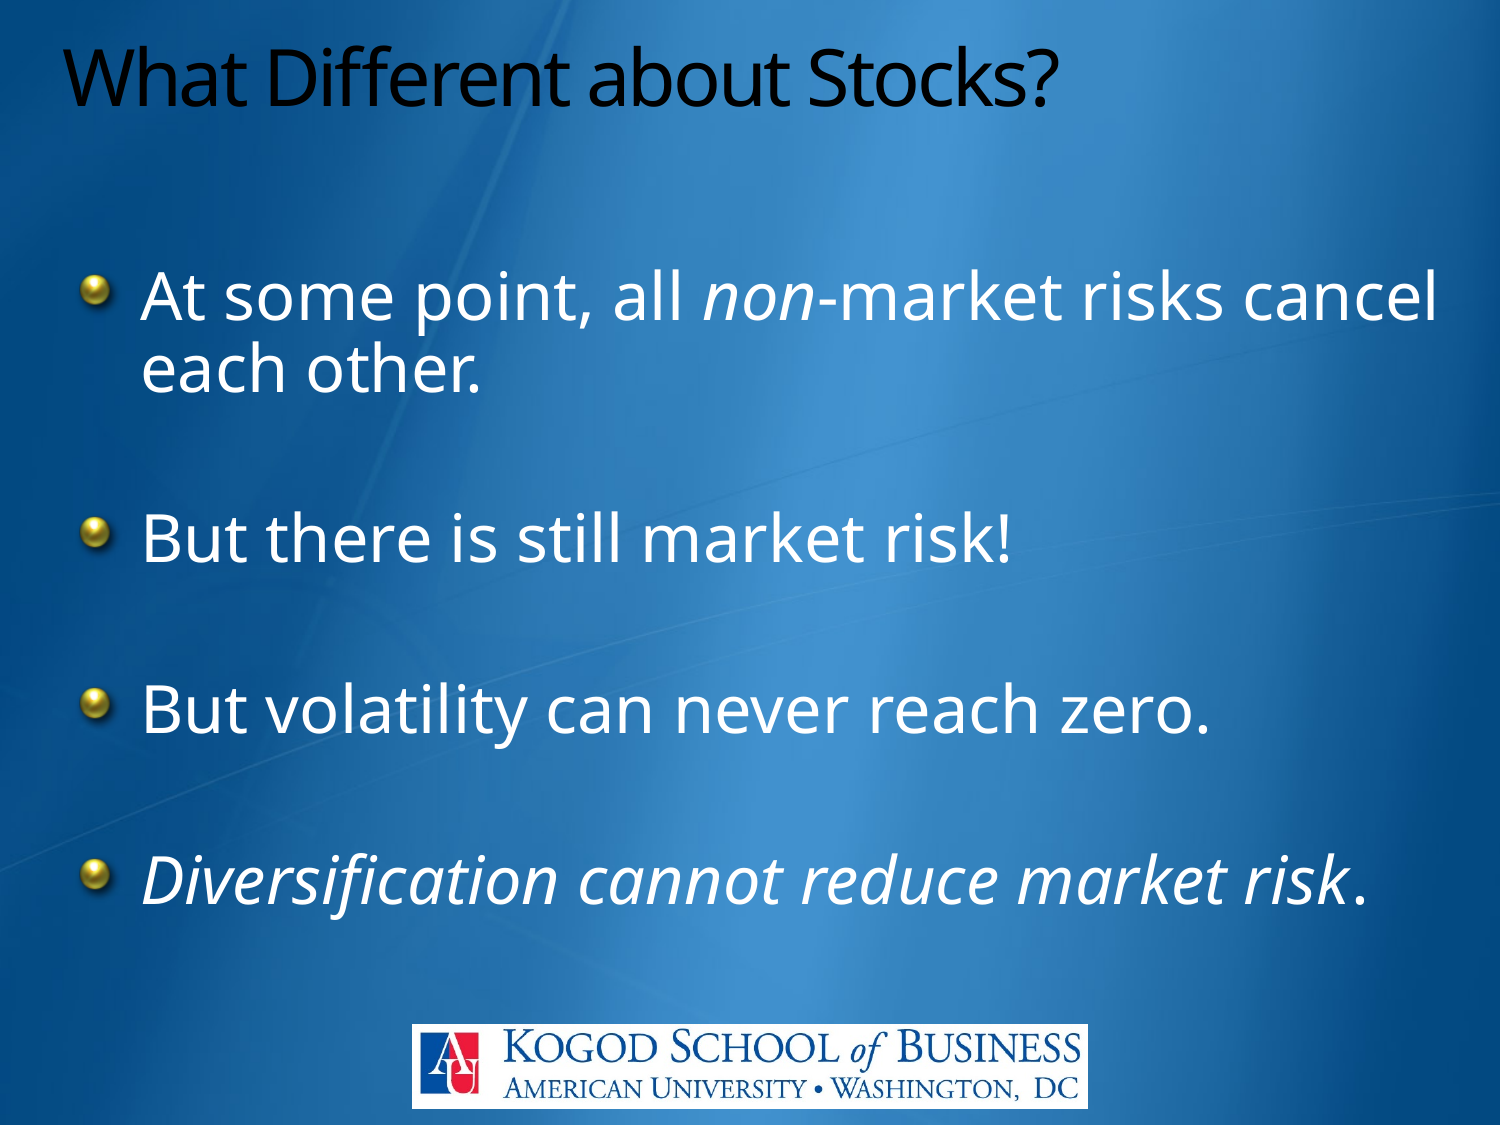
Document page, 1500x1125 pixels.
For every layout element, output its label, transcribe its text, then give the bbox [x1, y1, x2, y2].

picture [0, 0, 1500, 1125]
list At some point, all non-market risks cancel each other. But there is still market risk! But volatility can never reach zero. Diversification cannot reduce market risk. [75, 262, 1450, 1005]
title What Different about Stocks? [62, 37, 1438, 147]
